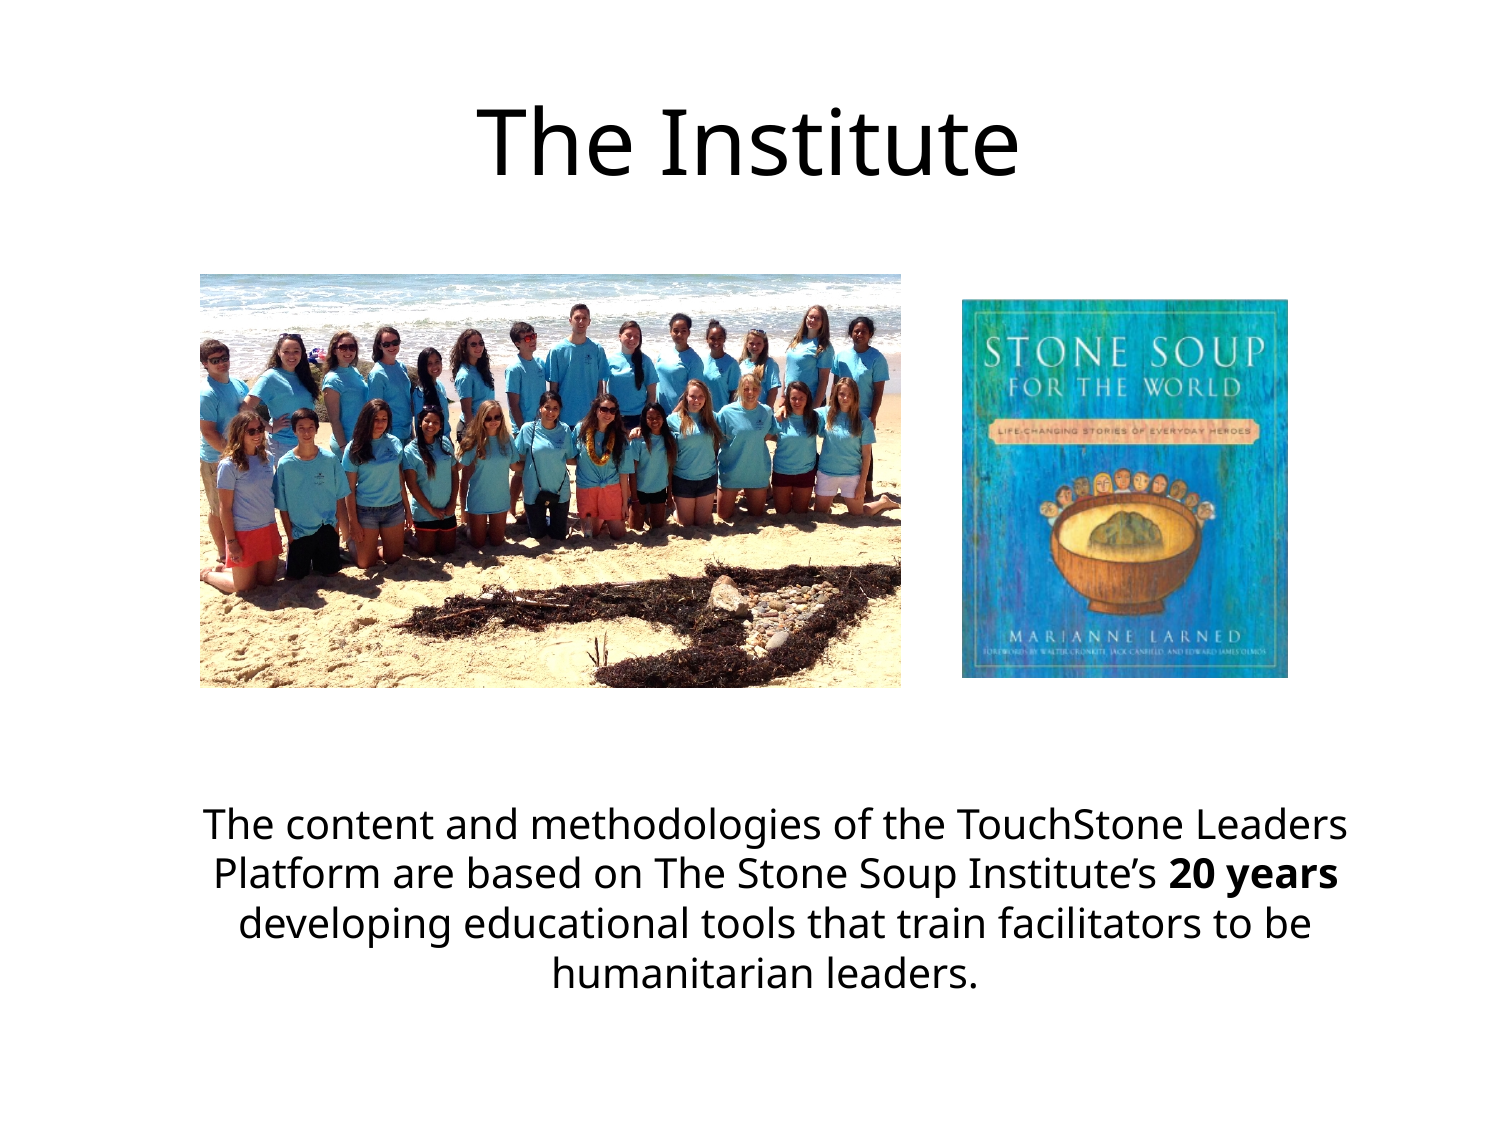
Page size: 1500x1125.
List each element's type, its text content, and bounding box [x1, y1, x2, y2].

title The Institute [75, 45, 1425, 233]
picture [962, 299, 1288, 679]
list The content and methodologies of the TouchStone Leaders Platform are based on The Stone Soup Institute’s 20 years developing educational tools that train facilitators to be humanitarian leaders. [75, 262, 1425, 1005]
picture [199, 274, 902, 688]
